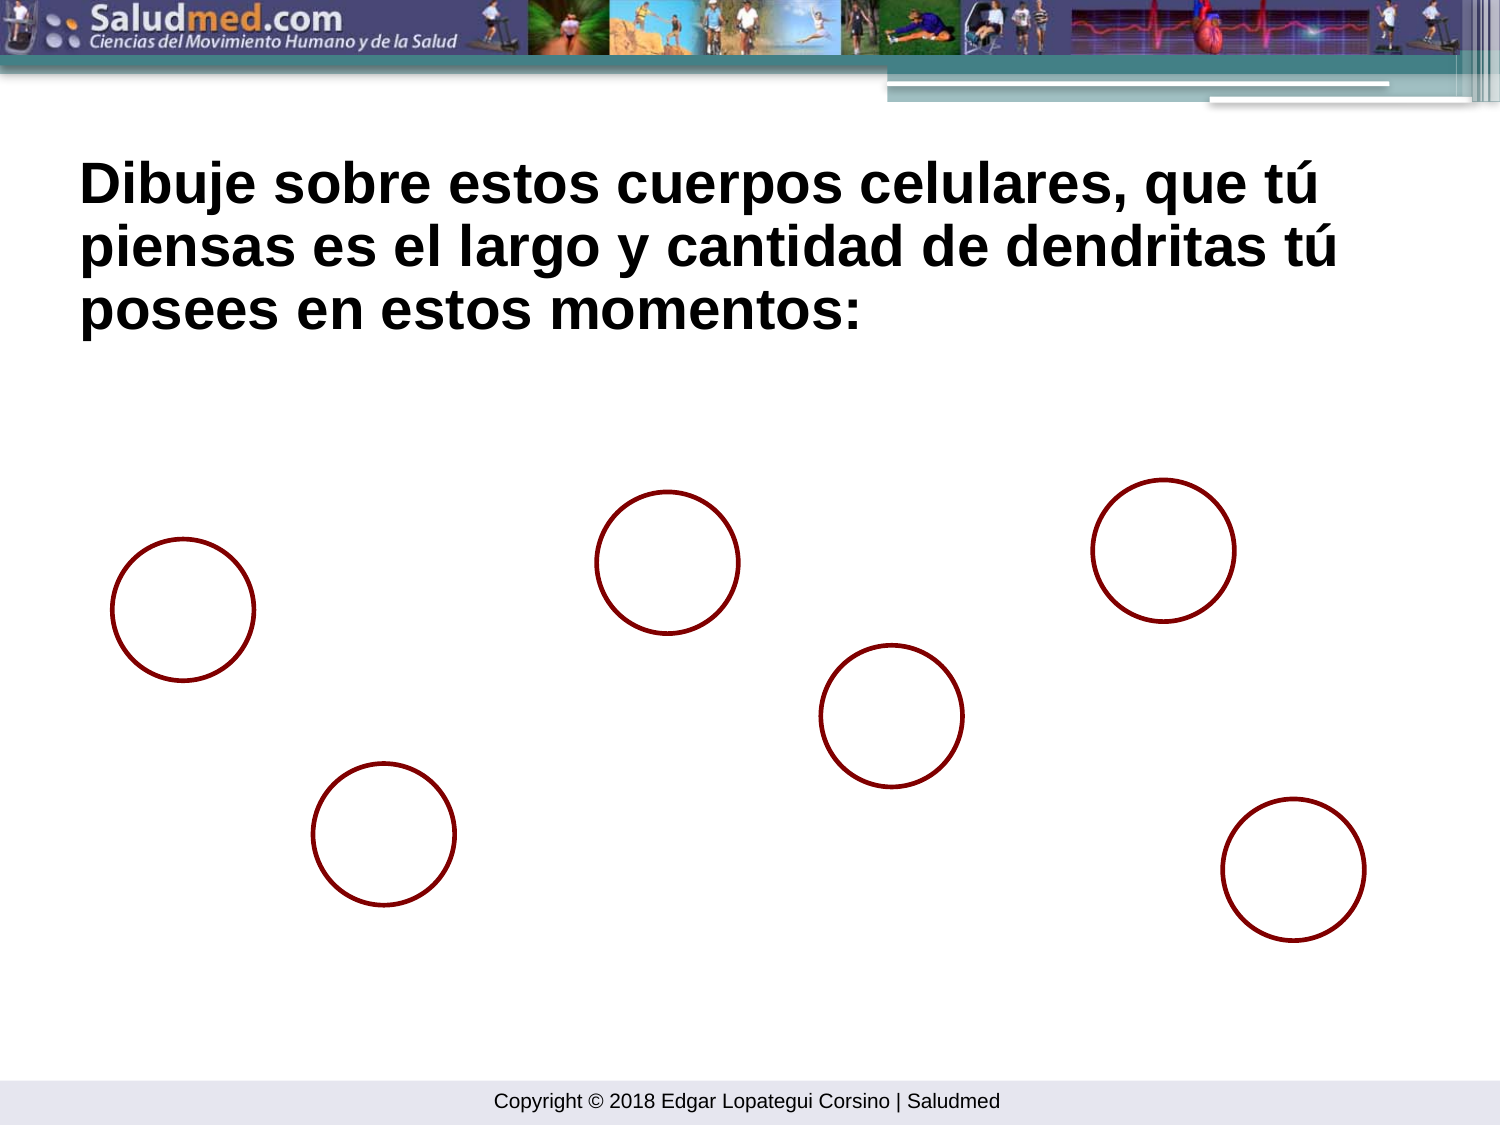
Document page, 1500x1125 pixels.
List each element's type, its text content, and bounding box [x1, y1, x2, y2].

text_box Dibuje sobre estos cuerpos celulares, que tú piensas es el largo y cantidad de dendritas tú posees en estos momentos: [64, 145, 1424, 350]
text_box [312, 763, 455, 906]
text_box [112, 539, 254, 681]
text_box [820, 645, 963, 787]
text_box [596, 491, 739, 634]
picture [0, 0, 1460, 55]
text_box [1222, 798, 1365, 941]
text_box [1092, 479, 1235, 622]
